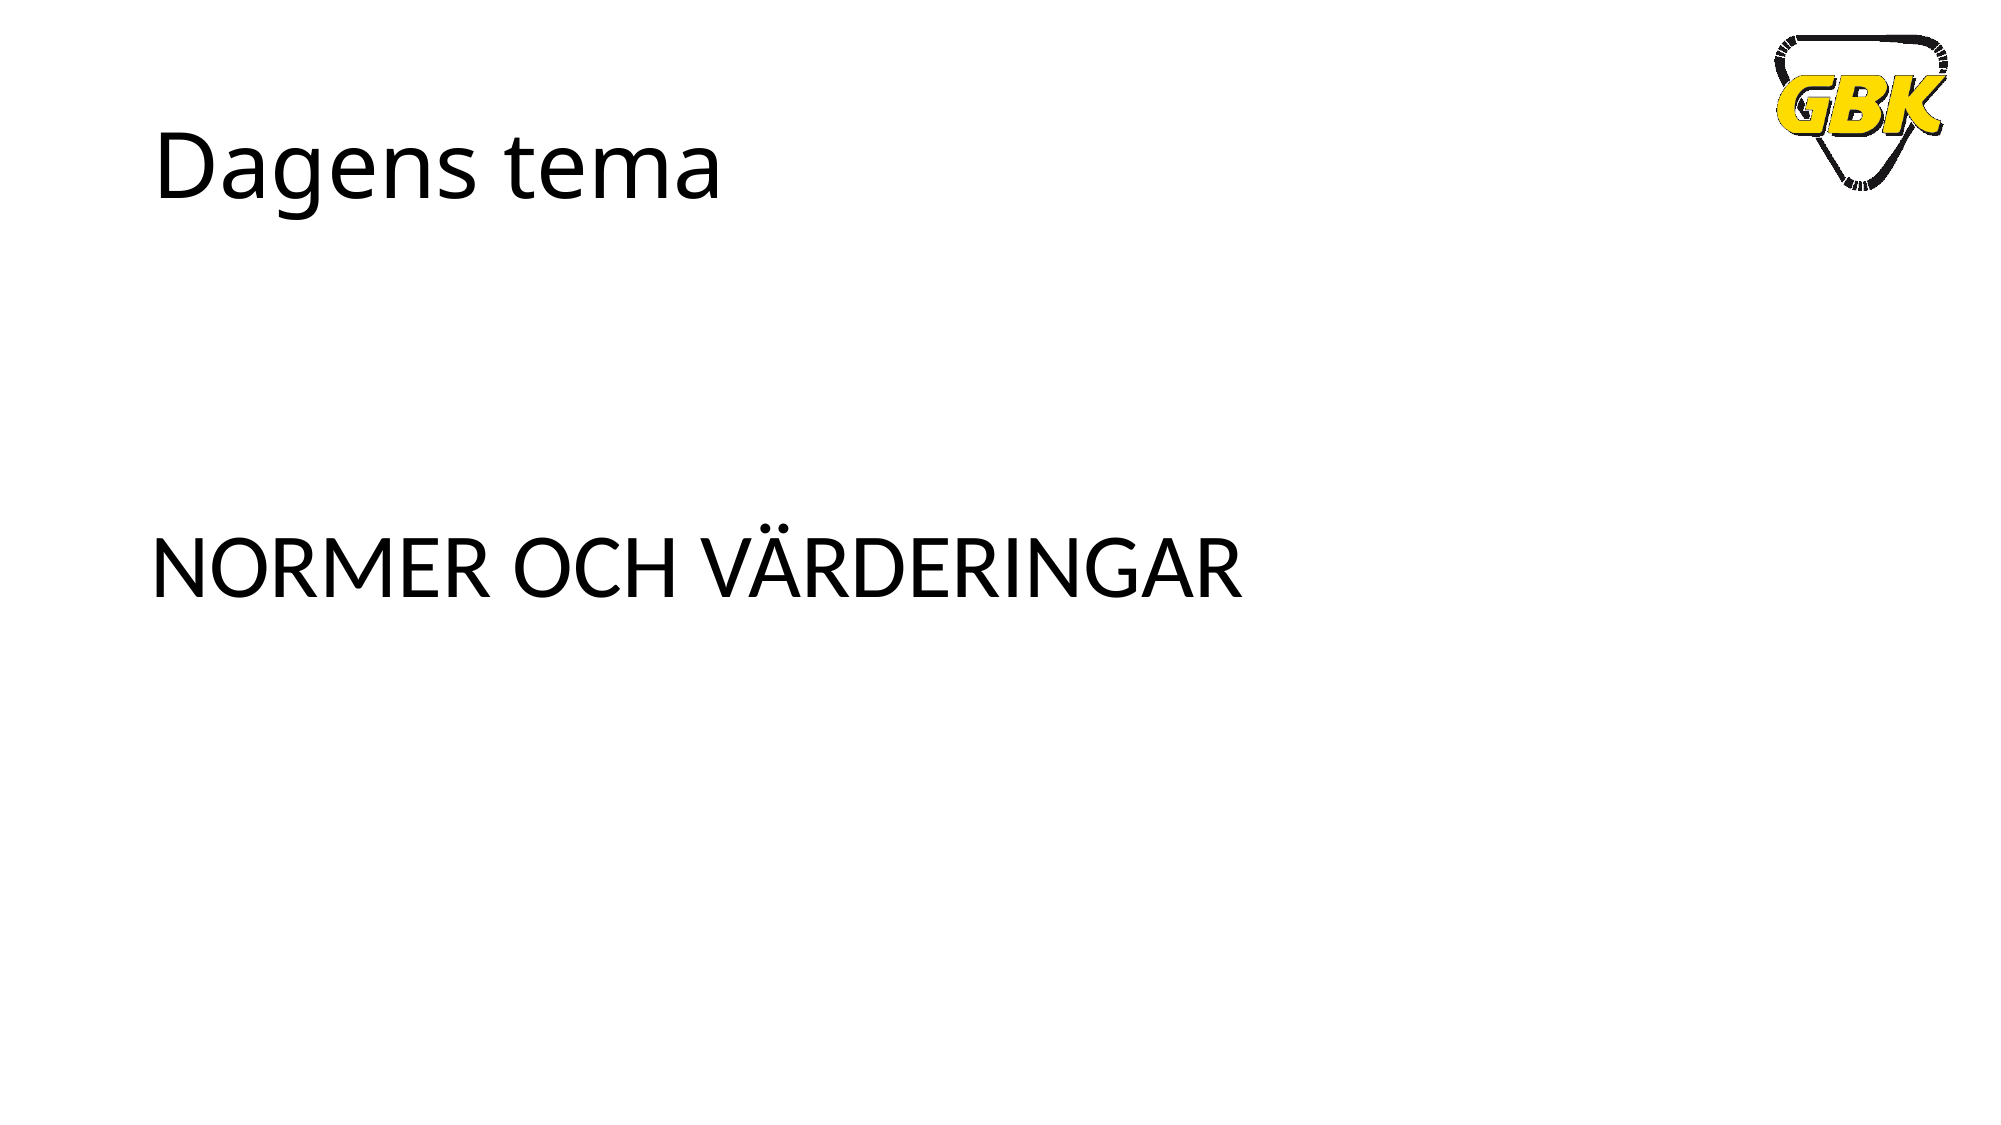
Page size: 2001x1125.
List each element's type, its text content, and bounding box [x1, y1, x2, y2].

title Dagens tema [137, 59, 1863, 278]
list NORMER OCH VÄRDERINGAR [135, 252, 1860, 967]
picture [1772, 33, 1948, 193]
